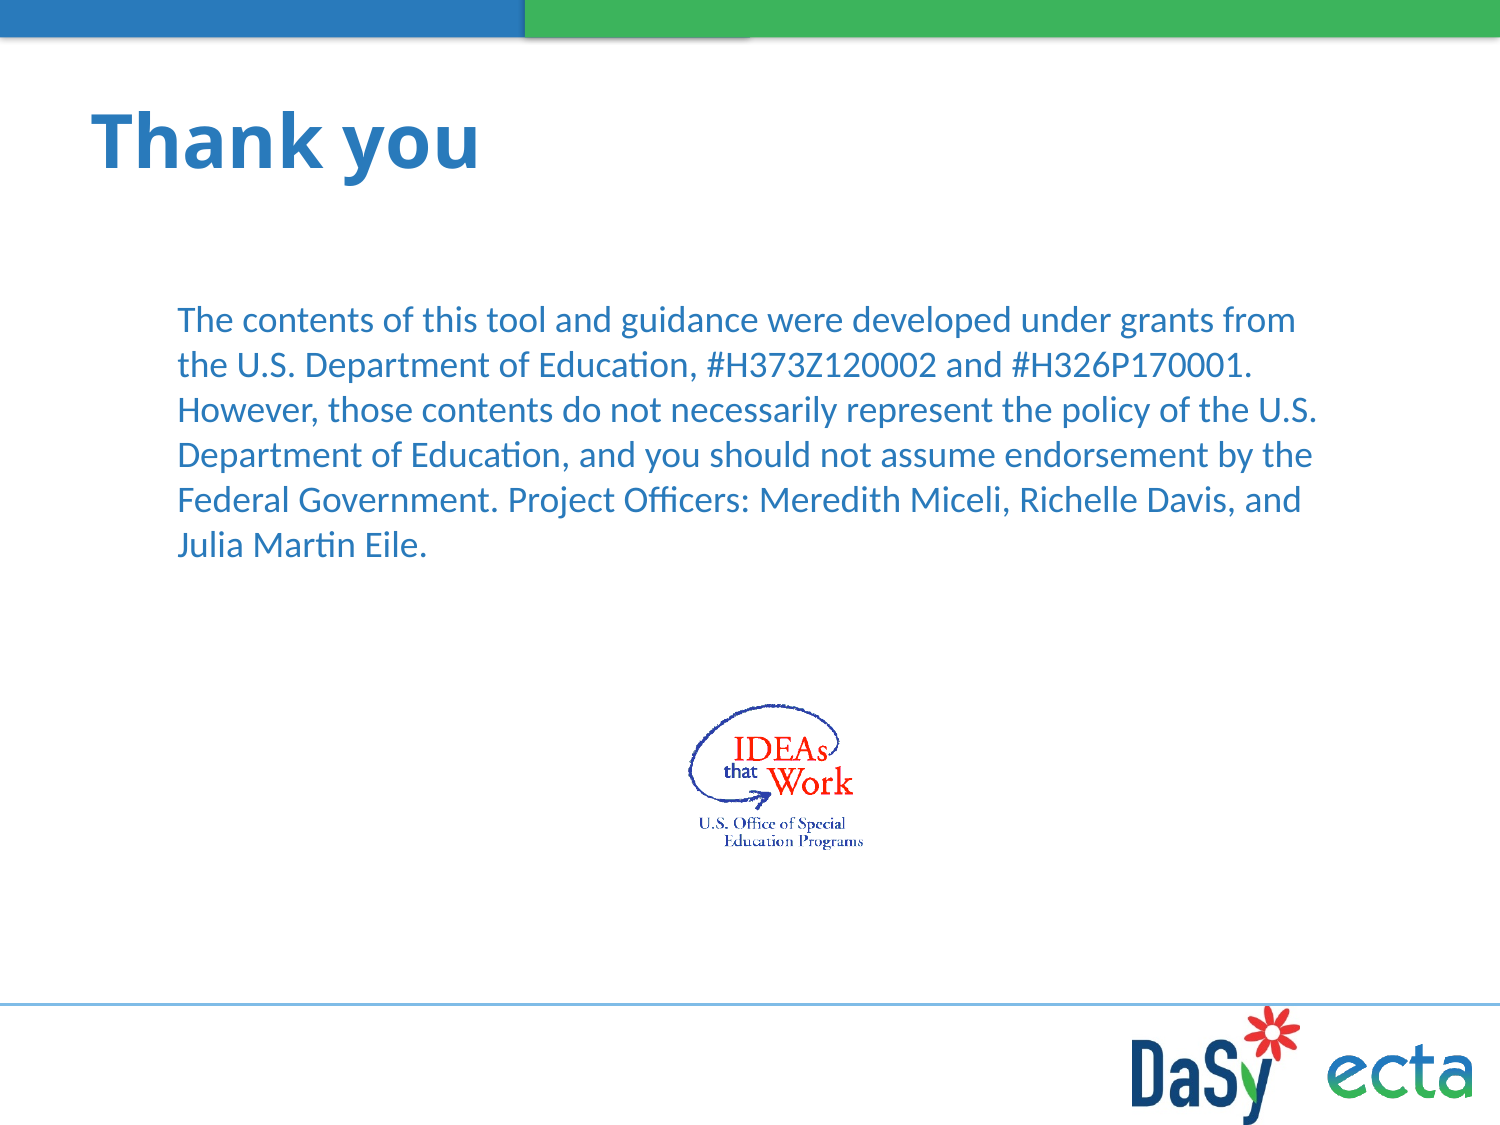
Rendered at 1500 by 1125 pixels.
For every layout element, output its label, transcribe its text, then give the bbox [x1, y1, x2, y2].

title Thank you [74, 44, 1426, 234]
list The contents of this tool and guidance were developed under grants from the U.S. Department of Education, #H373Z120002 and #H326P170001. However, those contents do not necessarily represent the policy of the U.S. Department of Education, and you should not assume endorsement by the Federal Government. Project Officers: Meredith Miceli, Richelle Davis, and Julia Martin Eile. [162, 287, 1350, 950]
picture [1132, 1006, 1300, 1125]
picture [687, 704, 863, 851]
picture [1312, 1037, 1487, 1105]
